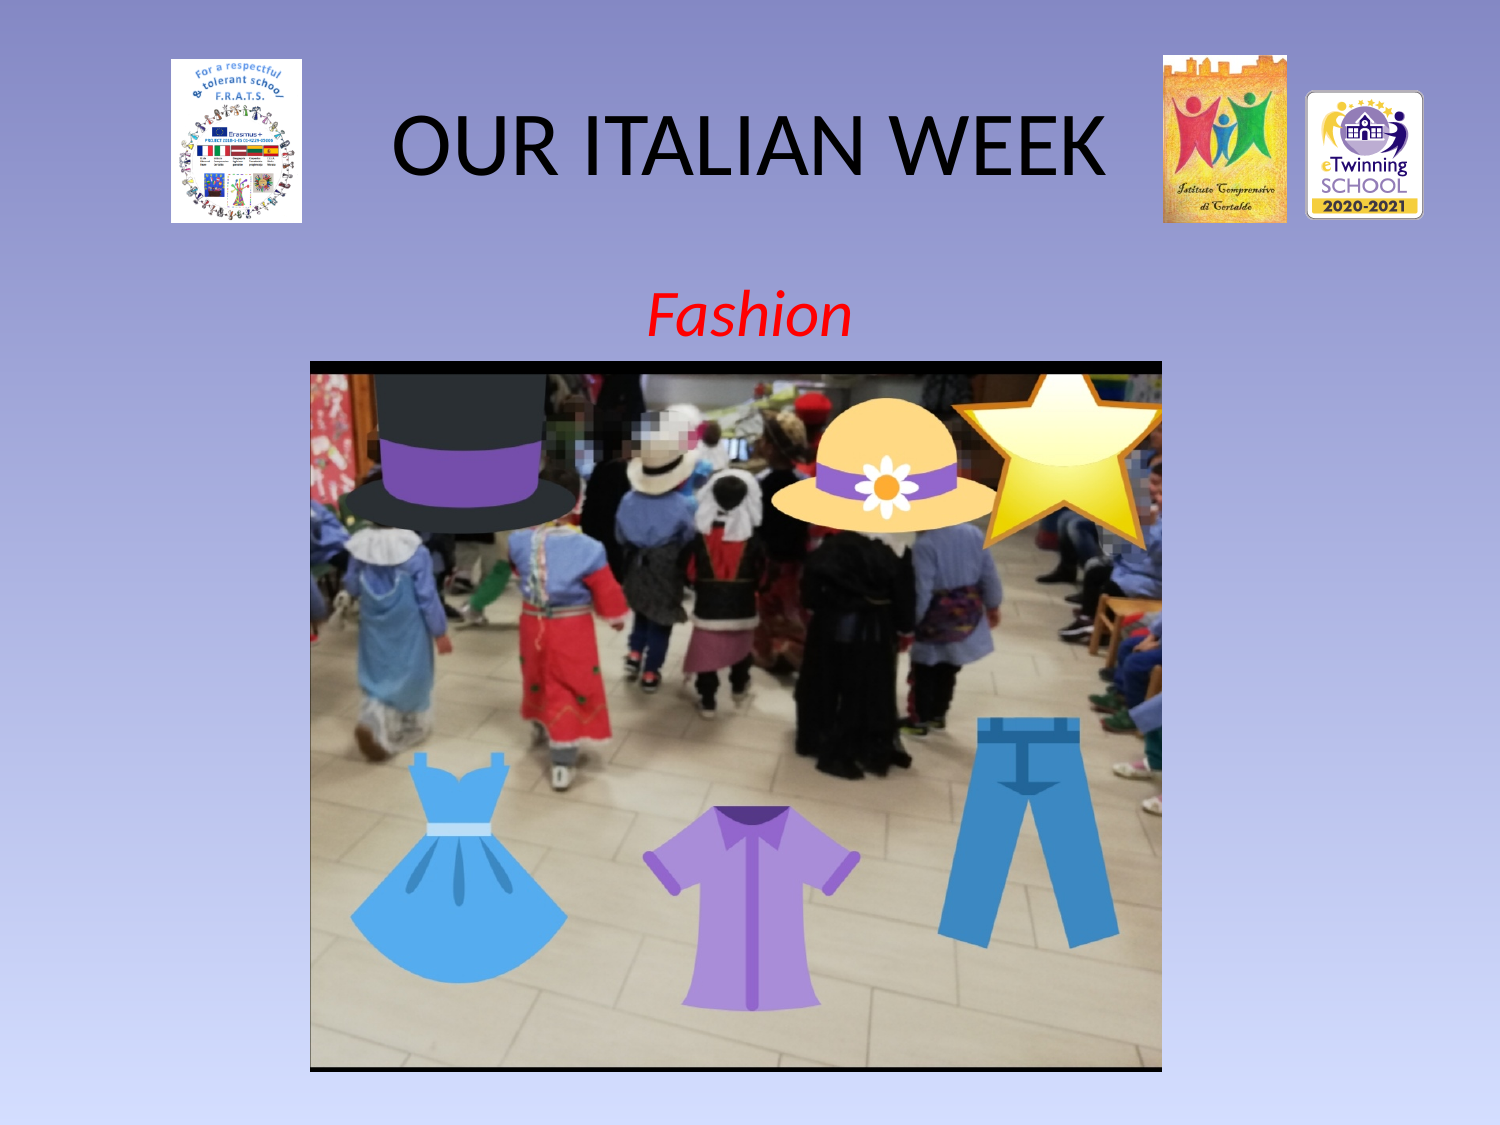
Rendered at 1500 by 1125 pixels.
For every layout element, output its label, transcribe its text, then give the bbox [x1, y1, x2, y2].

list Fashion [75, 262, 1425, 1005]
picture [1163, 55, 1287, 223]
picture [310, 361, 1162, 1072]
picture [170, 59, 302, 223]
picture [1304, 89, 1425, 221]
title OUR ITALIAN WEEK [75, 45, 1425, 233]
